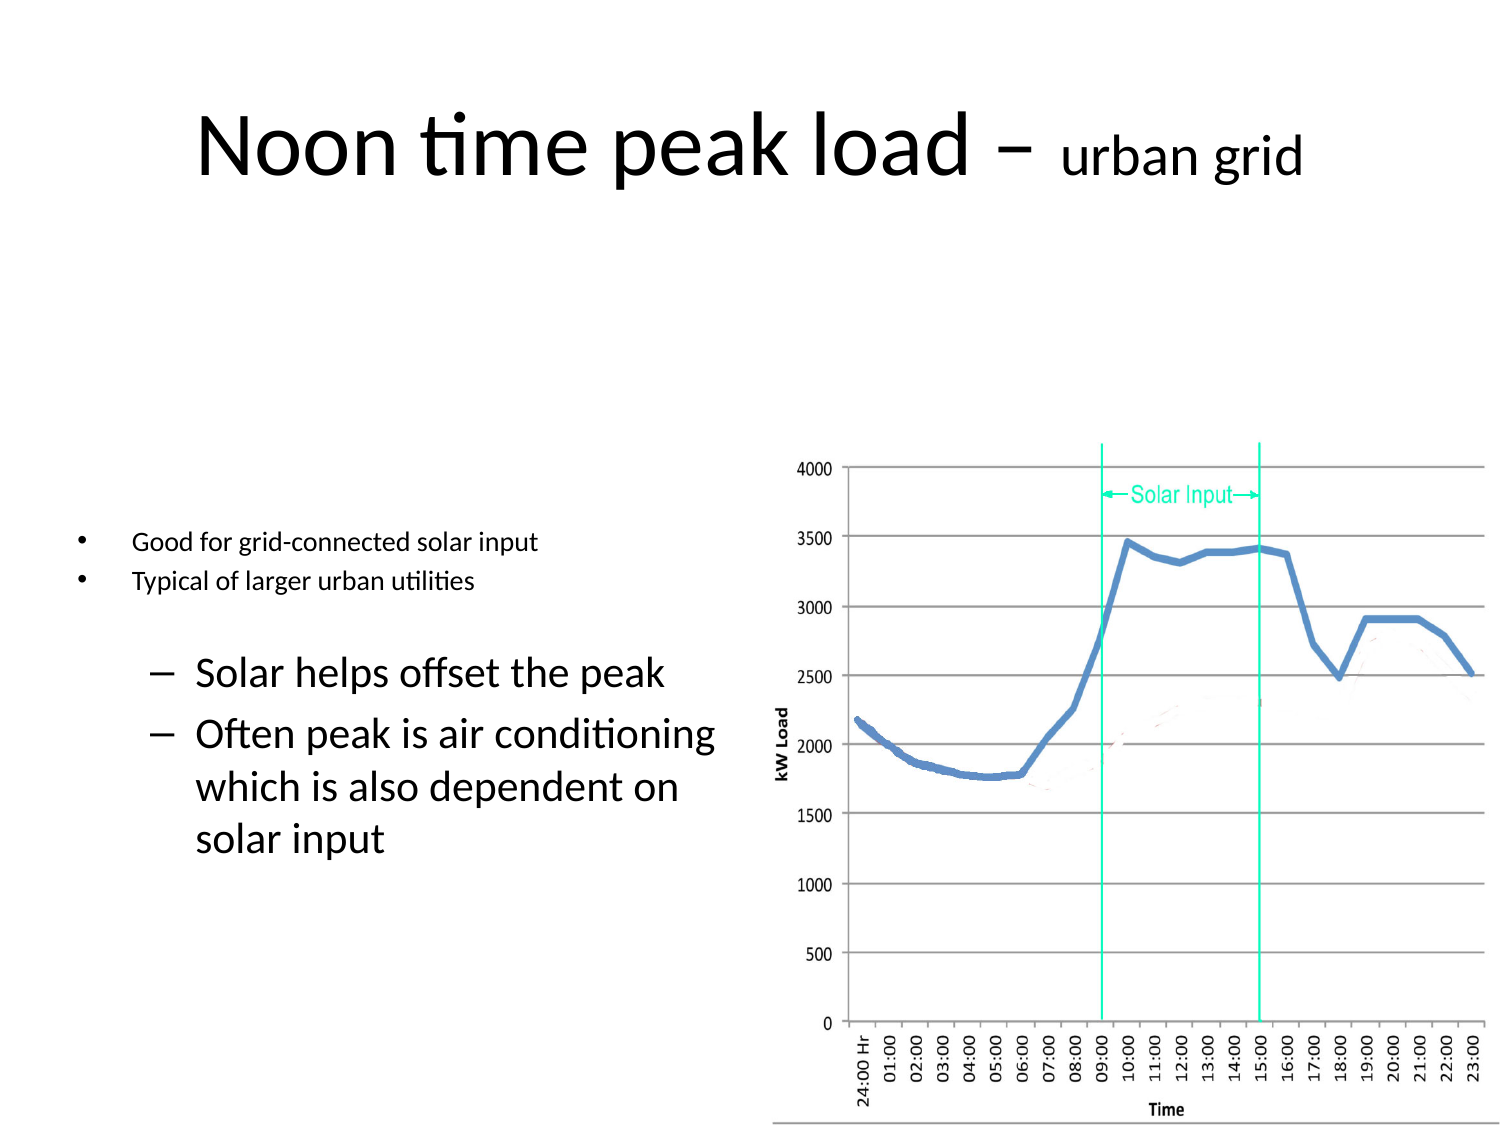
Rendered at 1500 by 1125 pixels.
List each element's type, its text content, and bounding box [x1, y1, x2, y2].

picture [762, 411, 1500, 1125]
title Noon time peak load – urban grid [75, 45, 1425, 233]
list Good for grid-connected solar input Typical of larger urban utilities Solar helps offset the peak Often peak is air conditioning which is also dependent on solar input [62, 450, 750, 873]
